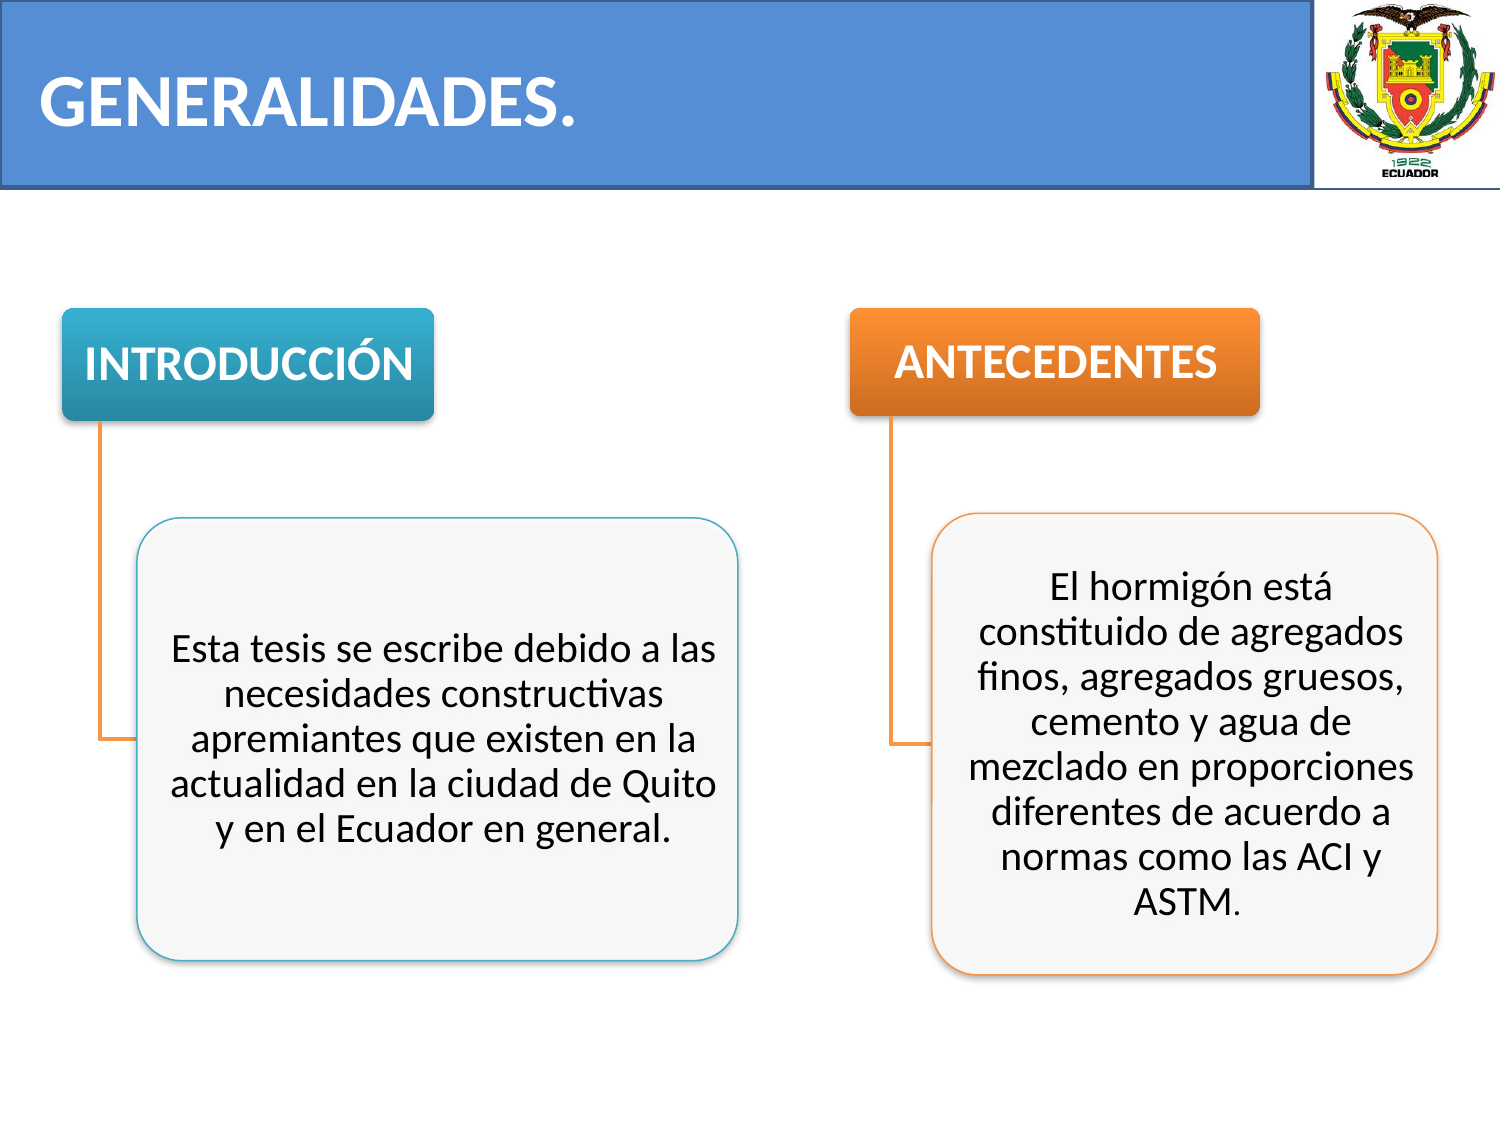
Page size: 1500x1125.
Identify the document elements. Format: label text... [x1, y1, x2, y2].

title GENERALIDADES. [24, 37, 1288, 155]
picture [1314, 0, 1500, 188]
text_box [0, 0, 1310, 190]
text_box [62, 212, 1438, 1071]
